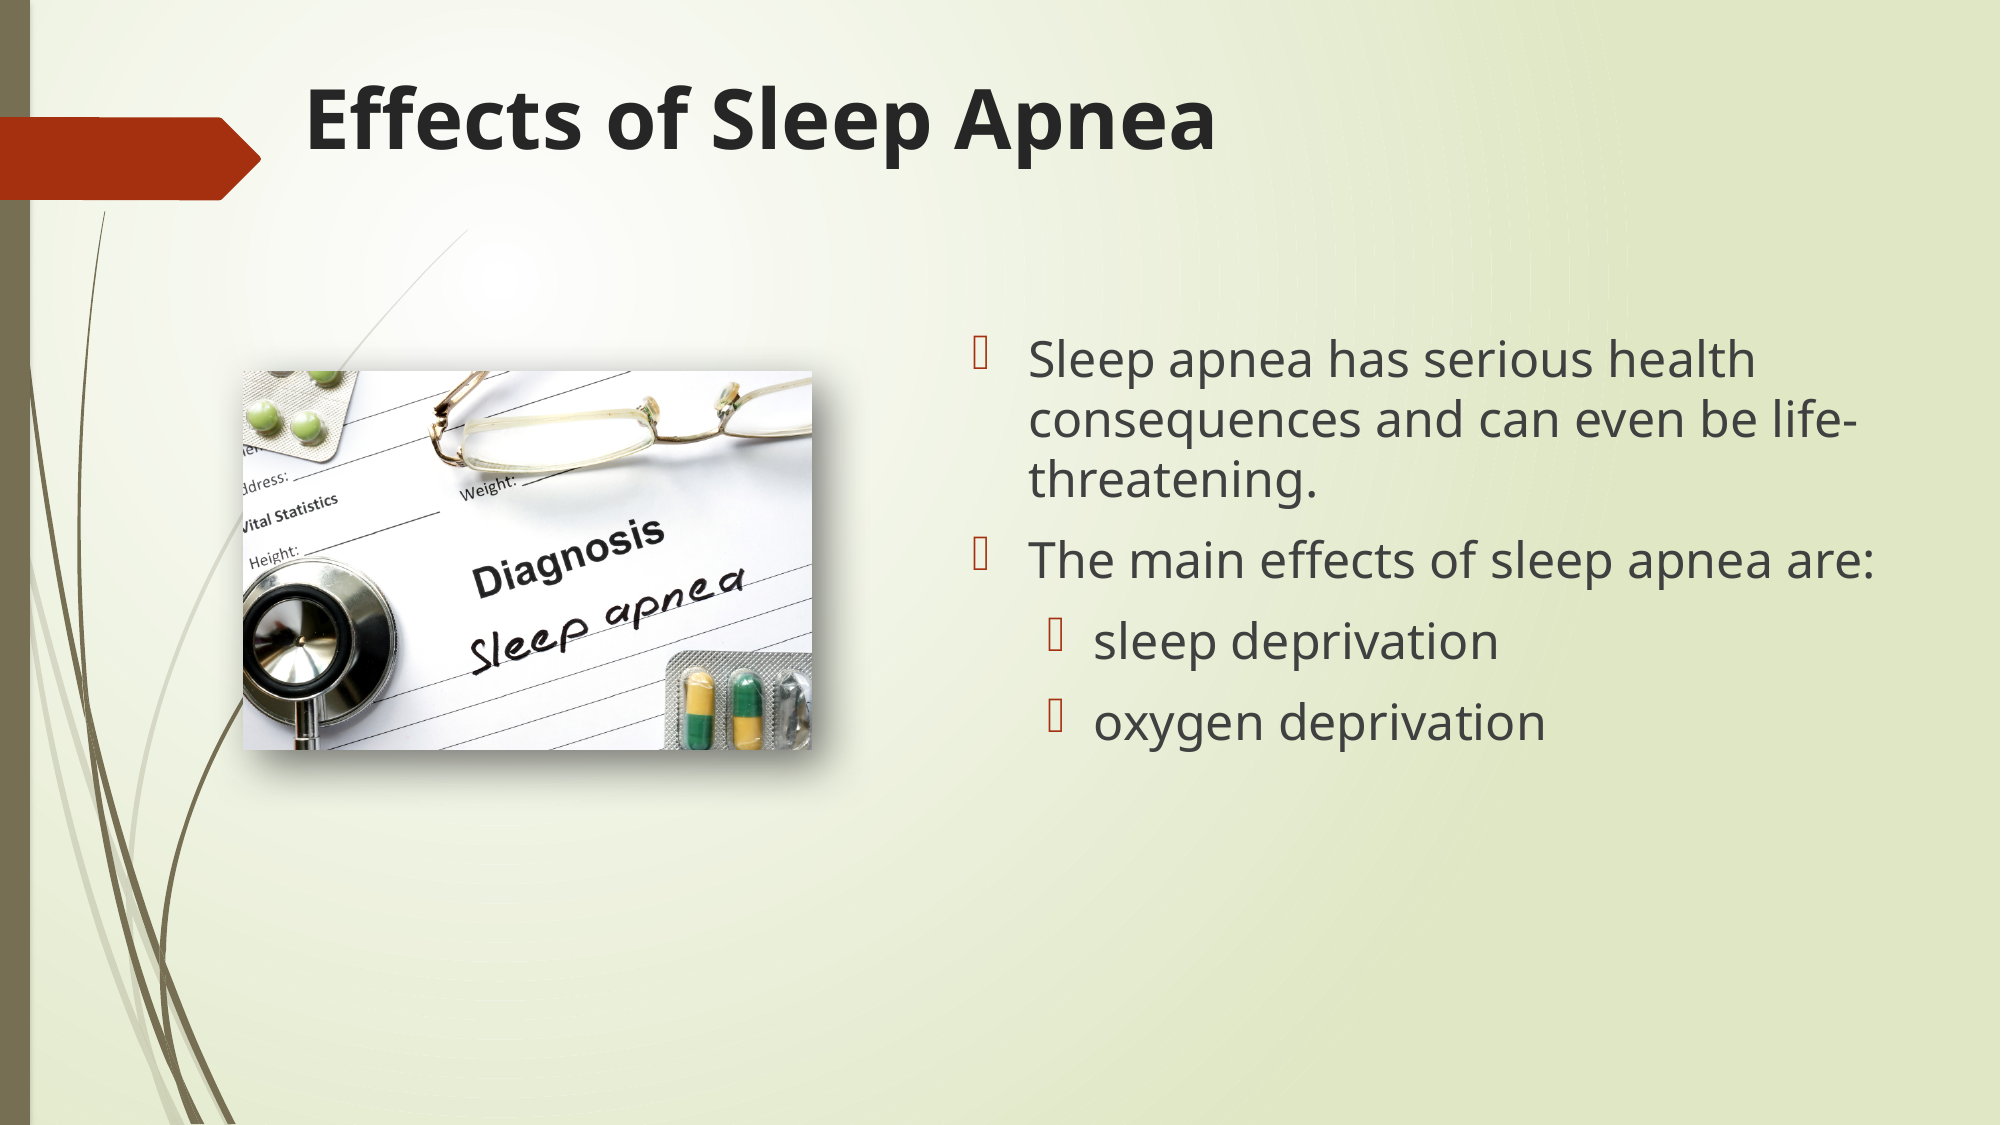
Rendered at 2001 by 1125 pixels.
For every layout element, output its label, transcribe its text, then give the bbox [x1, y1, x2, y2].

list Sleep apnea has serious health consequences and can even be life-threatening. The main effects of sleep apnea are: sleep deprivation oxygen deprivation [957, 320, 1900, 1125]
picture [243, 371, 813, 751]
title Effects of Sleep Apnea [288, 58, 1750, 269]
